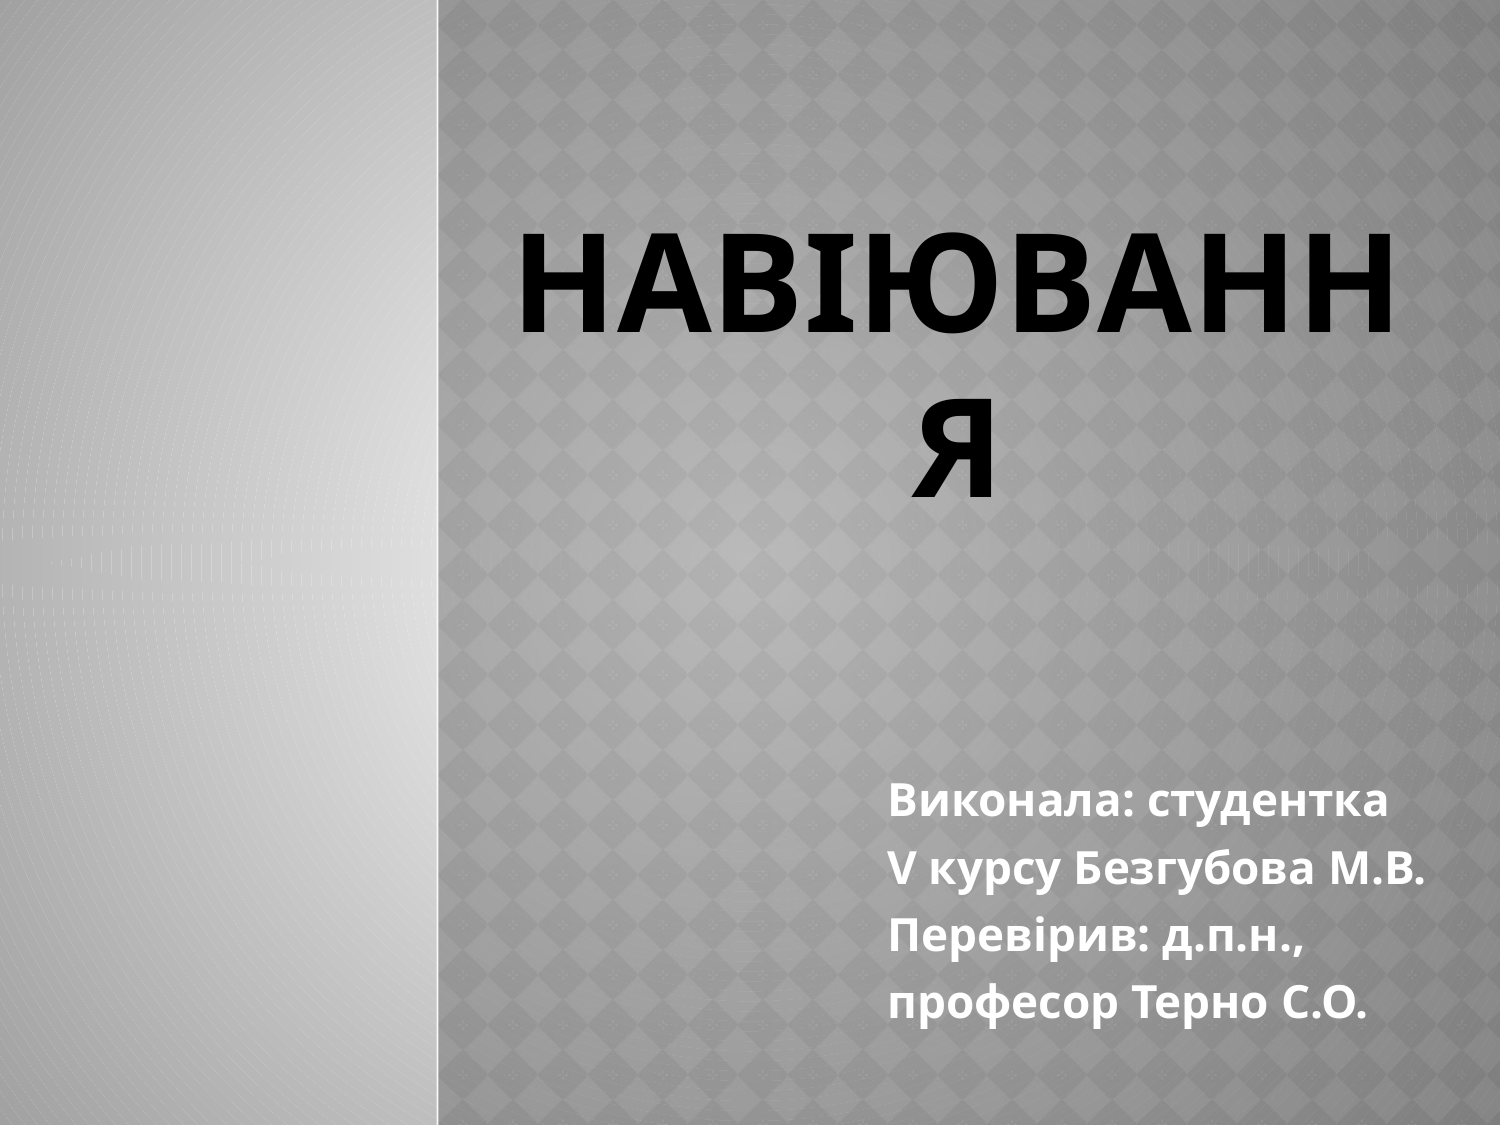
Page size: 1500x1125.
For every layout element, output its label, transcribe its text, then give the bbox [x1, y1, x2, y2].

title НАВІЮВАННЯ [490, 54, 1426, 526]
subtitle Виконала: студентка V курсу Безгубова М.В. Перевірив: д.п.н., професор Терно С.О. [879, 741, 1500, 1125]
